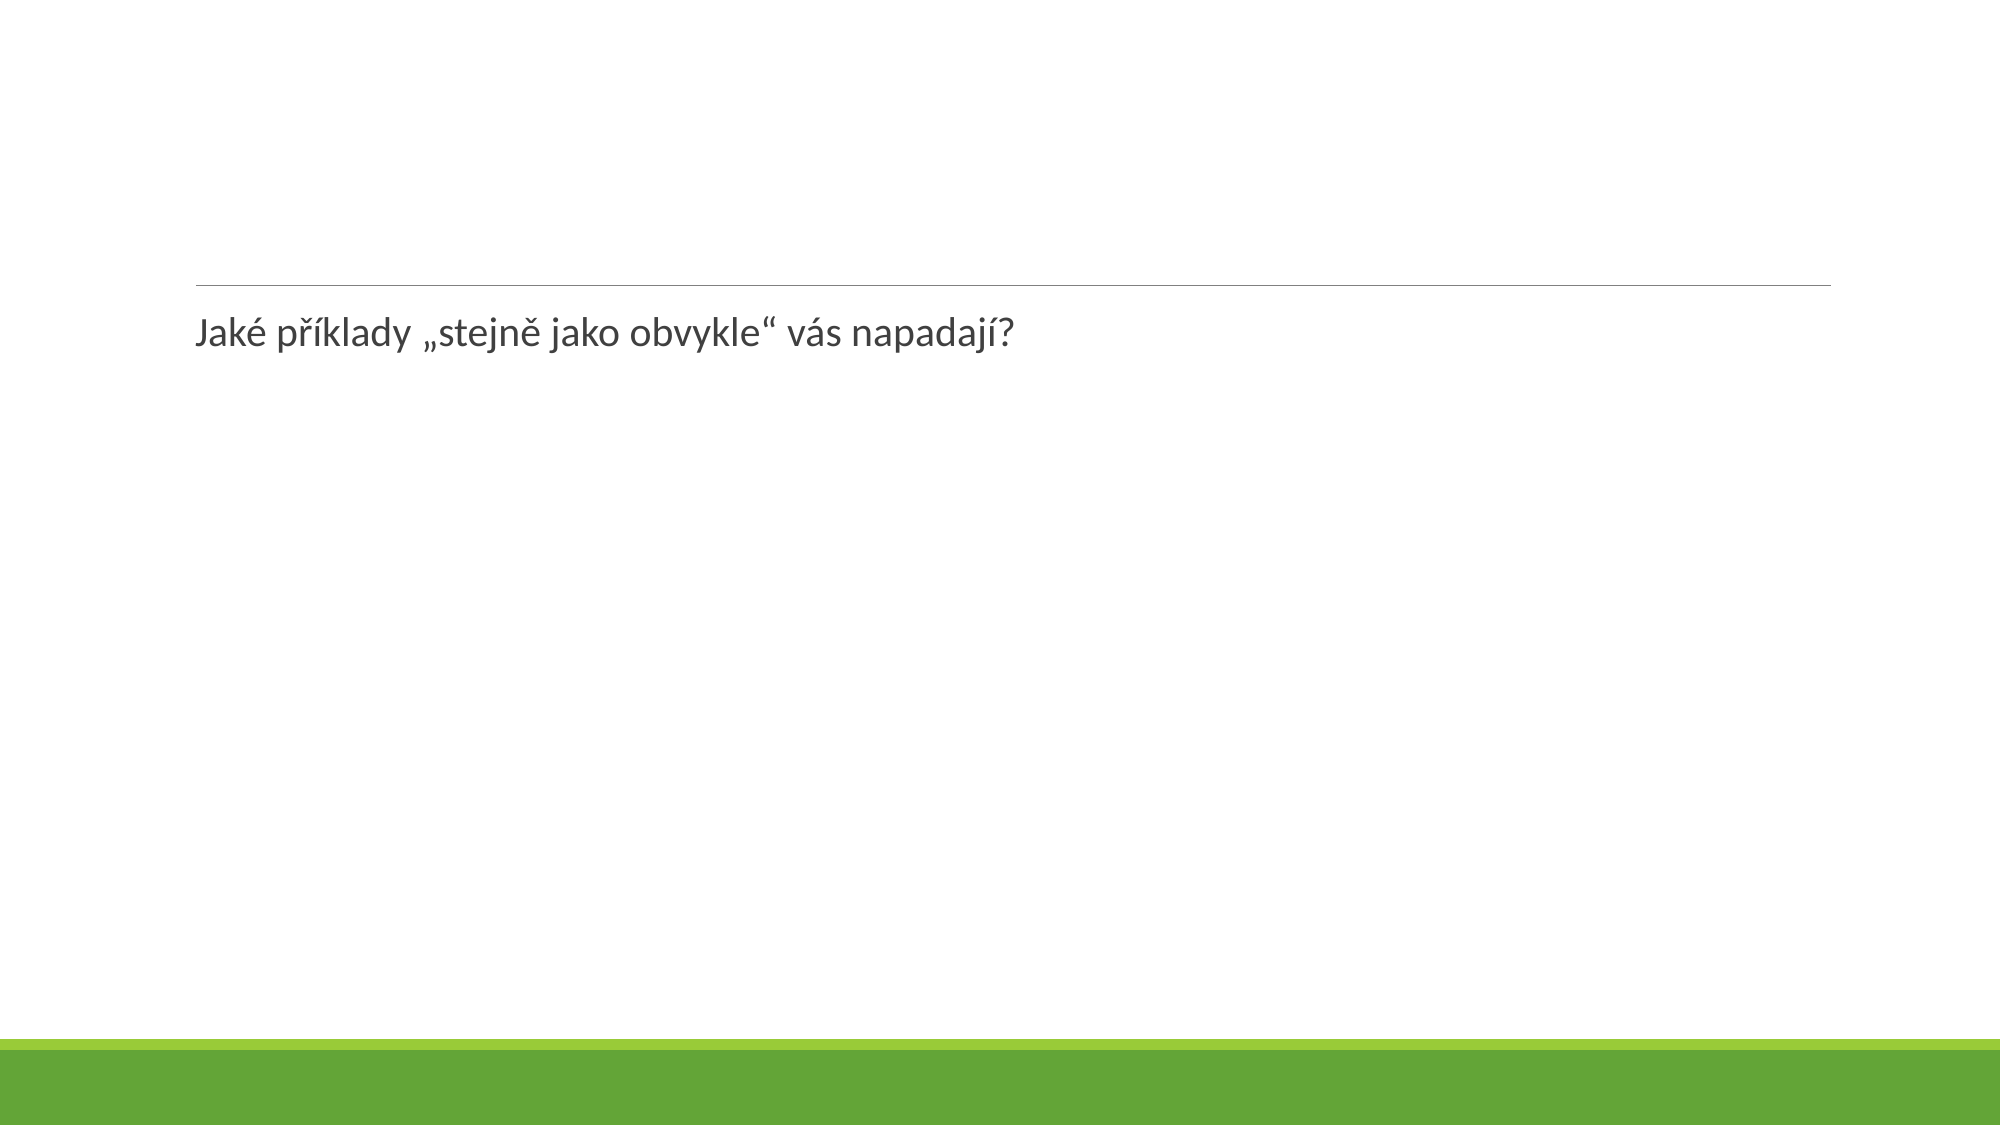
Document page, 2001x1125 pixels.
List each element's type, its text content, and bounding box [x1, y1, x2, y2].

list Jaké příklady „stejně jako obvykle“ vás napadají? [180, 302, 1830, 963]
